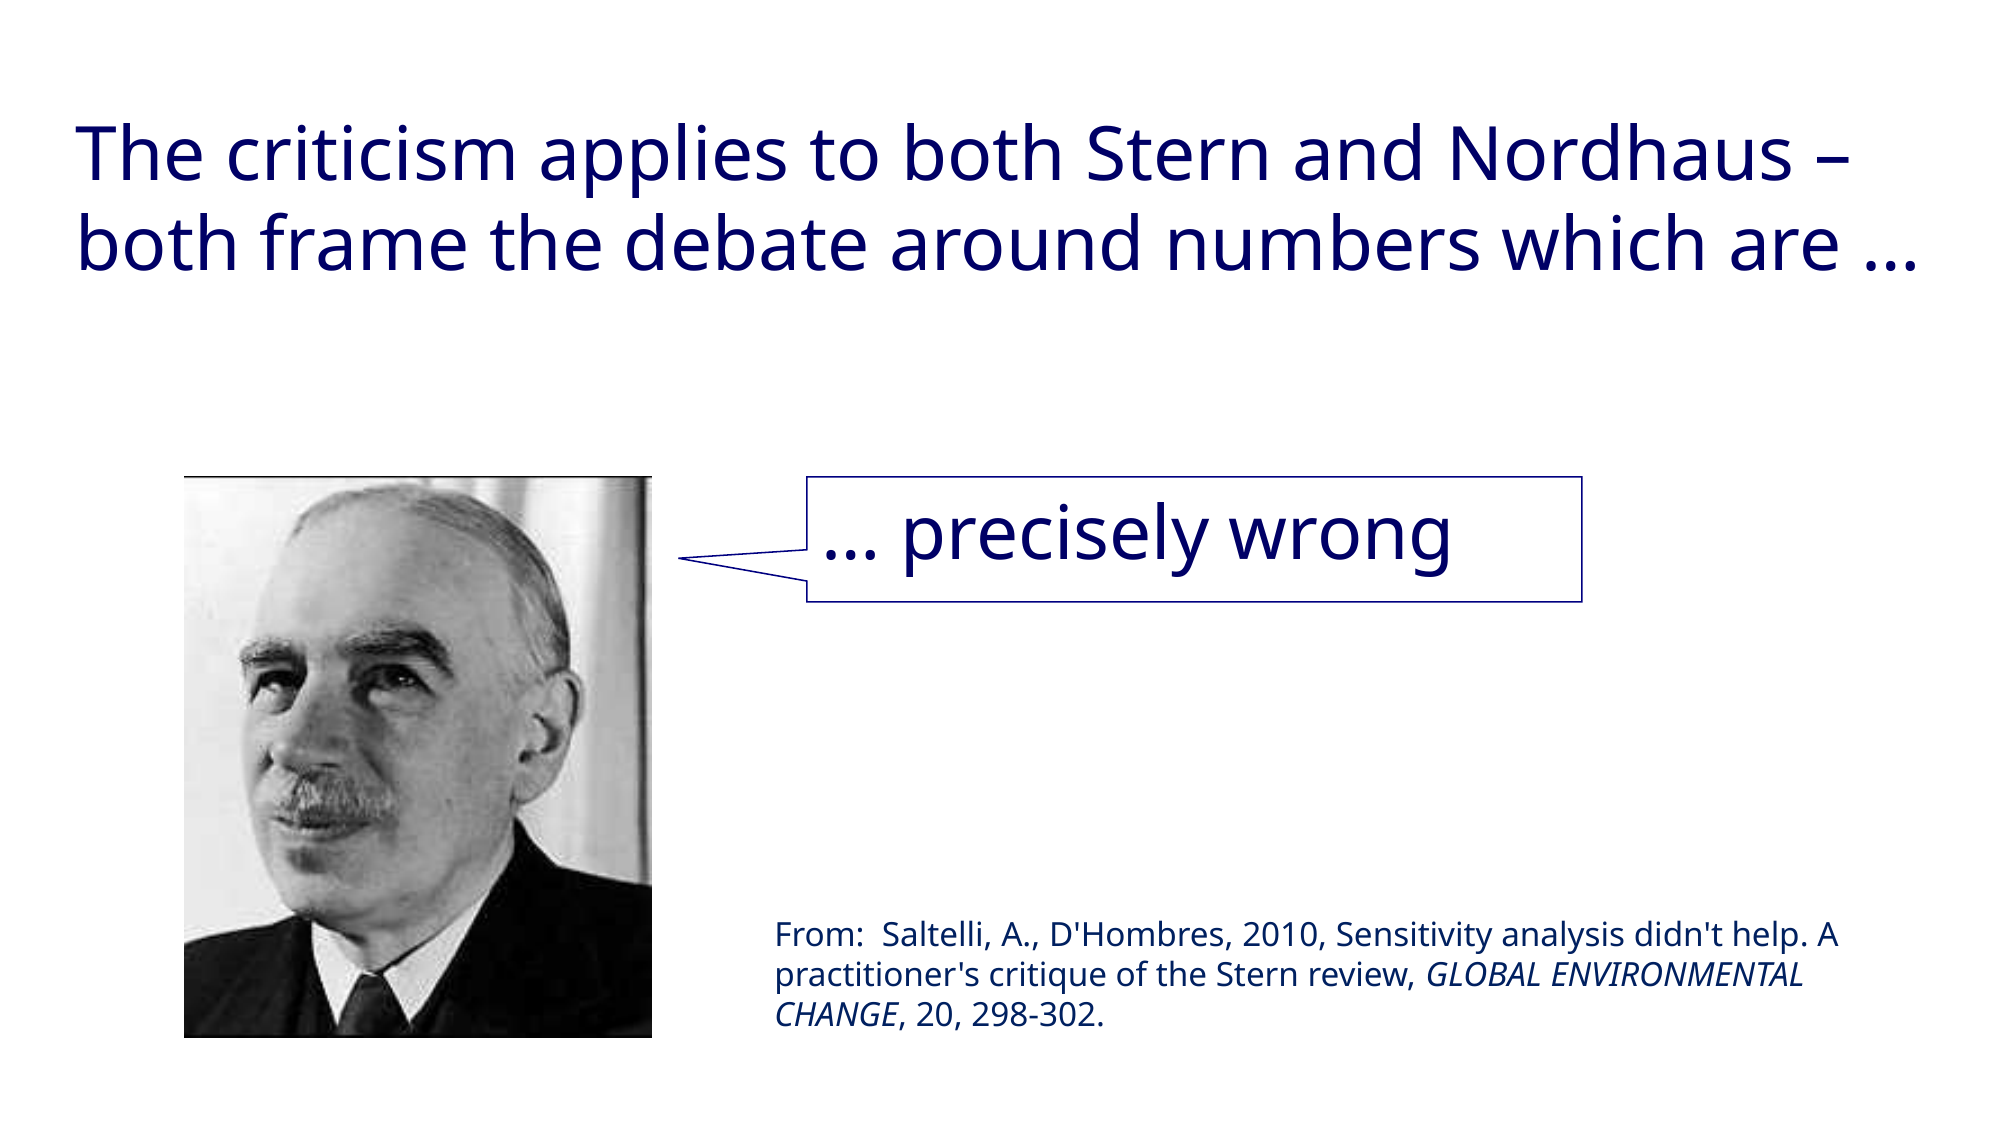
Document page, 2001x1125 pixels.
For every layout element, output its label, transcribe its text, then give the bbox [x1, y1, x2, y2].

text_box The criticism applies to both Stern and Nordhaus – both frame the debate around numbers which are … [60, 98, 1976, 383]
text_box … precisely wrong [678, 476, 1582, 602]
text_box From: Saltelli, A., D'Hombres, 2010, Sensitivity analysis didn't help. A practitioner's critique of the Stern review, GLOBAL ENVIRONMENTAL CHANGE, 20, 298-302. [759, 905, 1939, 1081]
picture [184, 476, 652, 1038]
